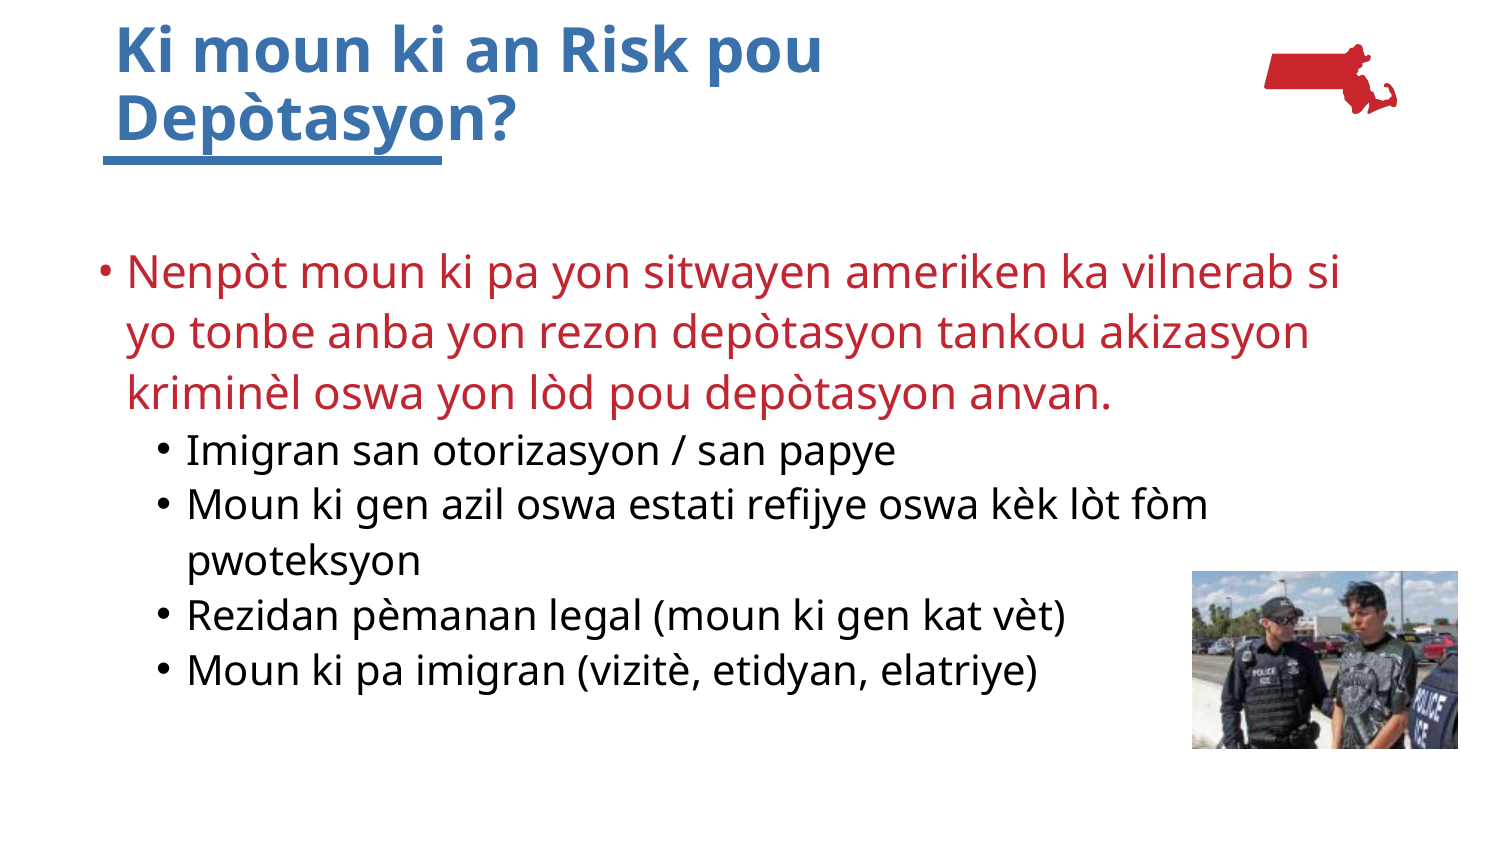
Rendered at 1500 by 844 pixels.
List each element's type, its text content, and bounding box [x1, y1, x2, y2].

picture [1192, 571, 1458, 750]
list Nenpòt moun ki pa yon sitwayen ameriken ka vilnerab si yo tonbe anba yon rezon depòtasyon tankou akizasyon kriminèl oswa yon lòd pou depòtasyon anvan. Imigran san otorizasyon / san papye Moun ki gen azil oswa estati refijye oswa kèk lòt fòm pwoteksyon Rezidan pèmanan legal (moun ki gen kat vèt) Moun ki pa imigran (vizitè, etidyan, elatriye) [85, 231, 1380, 767]
picture [1264, 44, 1397, 114]
title Ki moun ki an Risk pou Depòtasyon? [103, 43, 1133, 129]
